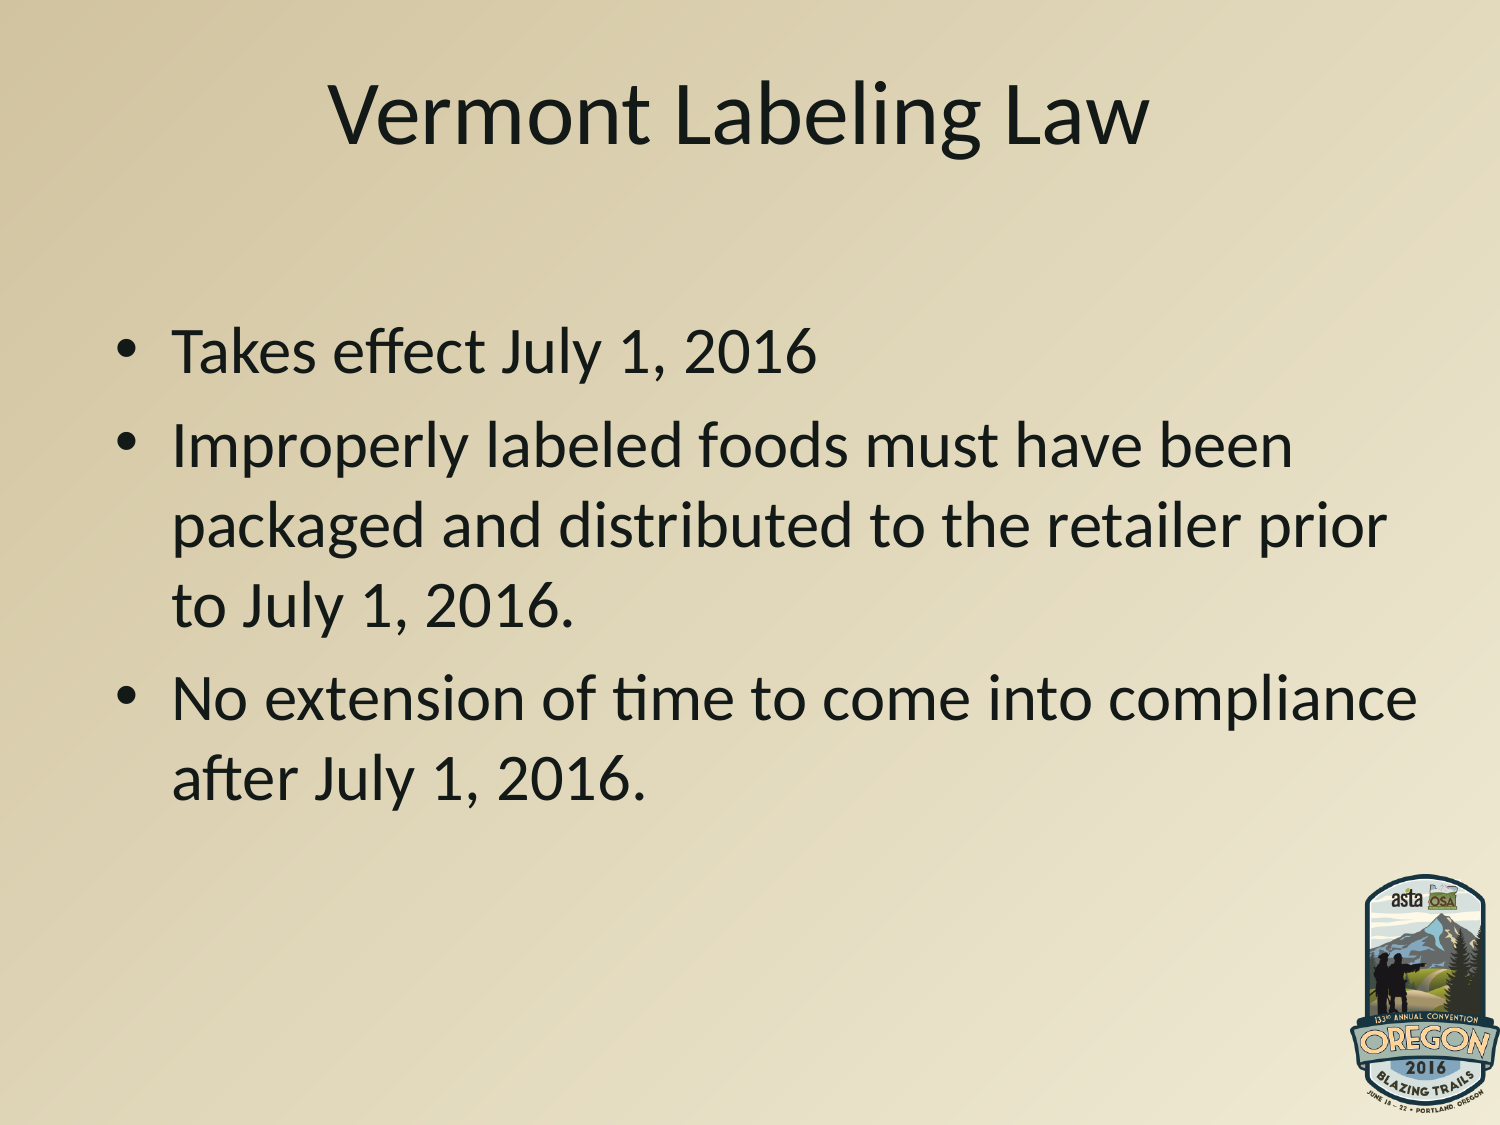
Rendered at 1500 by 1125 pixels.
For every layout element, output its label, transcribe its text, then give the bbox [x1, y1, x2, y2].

title Vermont Labeling Law [75, 45, 1425, 233]
list Takes effect July 1, 2016 Improperly labeled foods must have been packaged and distributed to the retailer prior to July 1, 2016. No extension of time to come into compliance after July 1, 2016. [99, 299, 1463, 863]
picture [1350, 874, 1500, 1113]
